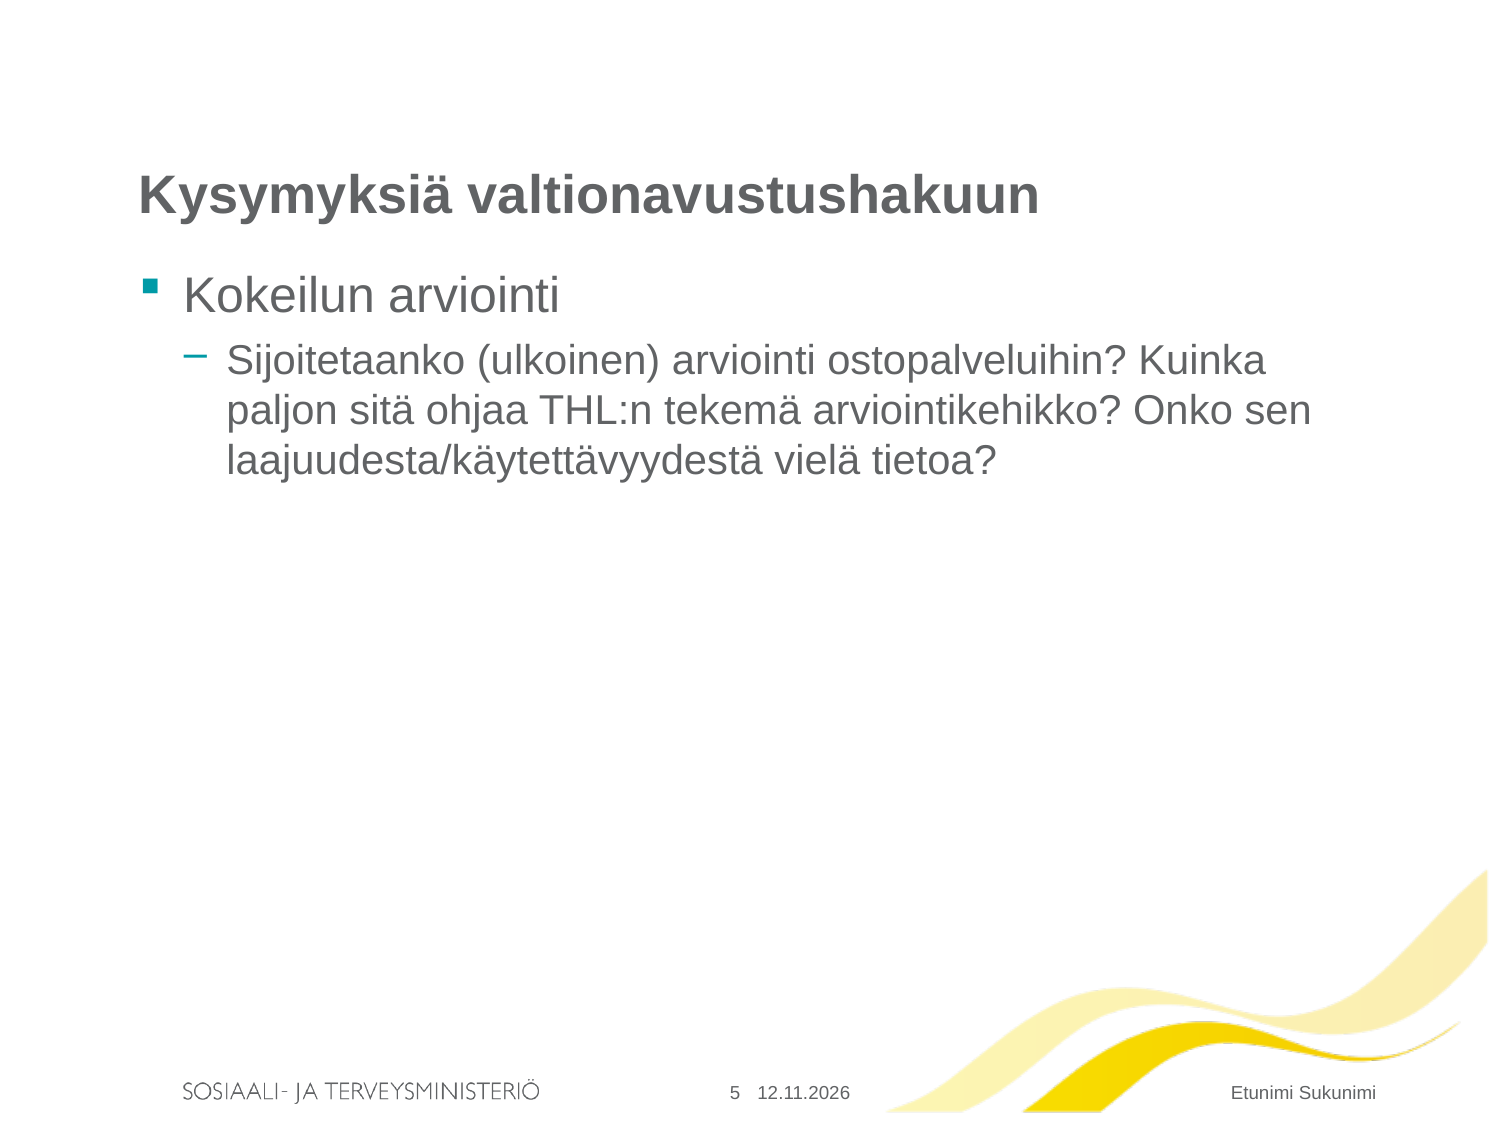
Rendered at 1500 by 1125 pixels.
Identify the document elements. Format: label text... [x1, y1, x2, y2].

list Kokeilun arviointi Sijoitetaanko (ulkoinen) arviointi ostopalveluihin? Kuinka paljon sitä ohjaa THL:n tekemä arviointikehikko? Onko sen laajuudesta/käytettävyydestä vielä tietoa? [123, 255, 1376, 977]
slide_number 5 [663, 1067, 741, 1104]
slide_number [757, 1067, 876, 1104]
picture [854, 809, 1500, 1125]
title Kysymyksiä valtionavustushakuun [123, 45, 1376, 232]
footer Etunimi Sukunimi [1127, 1067, 1377, 1104]
picture [183, 1077, 539, 1104]
